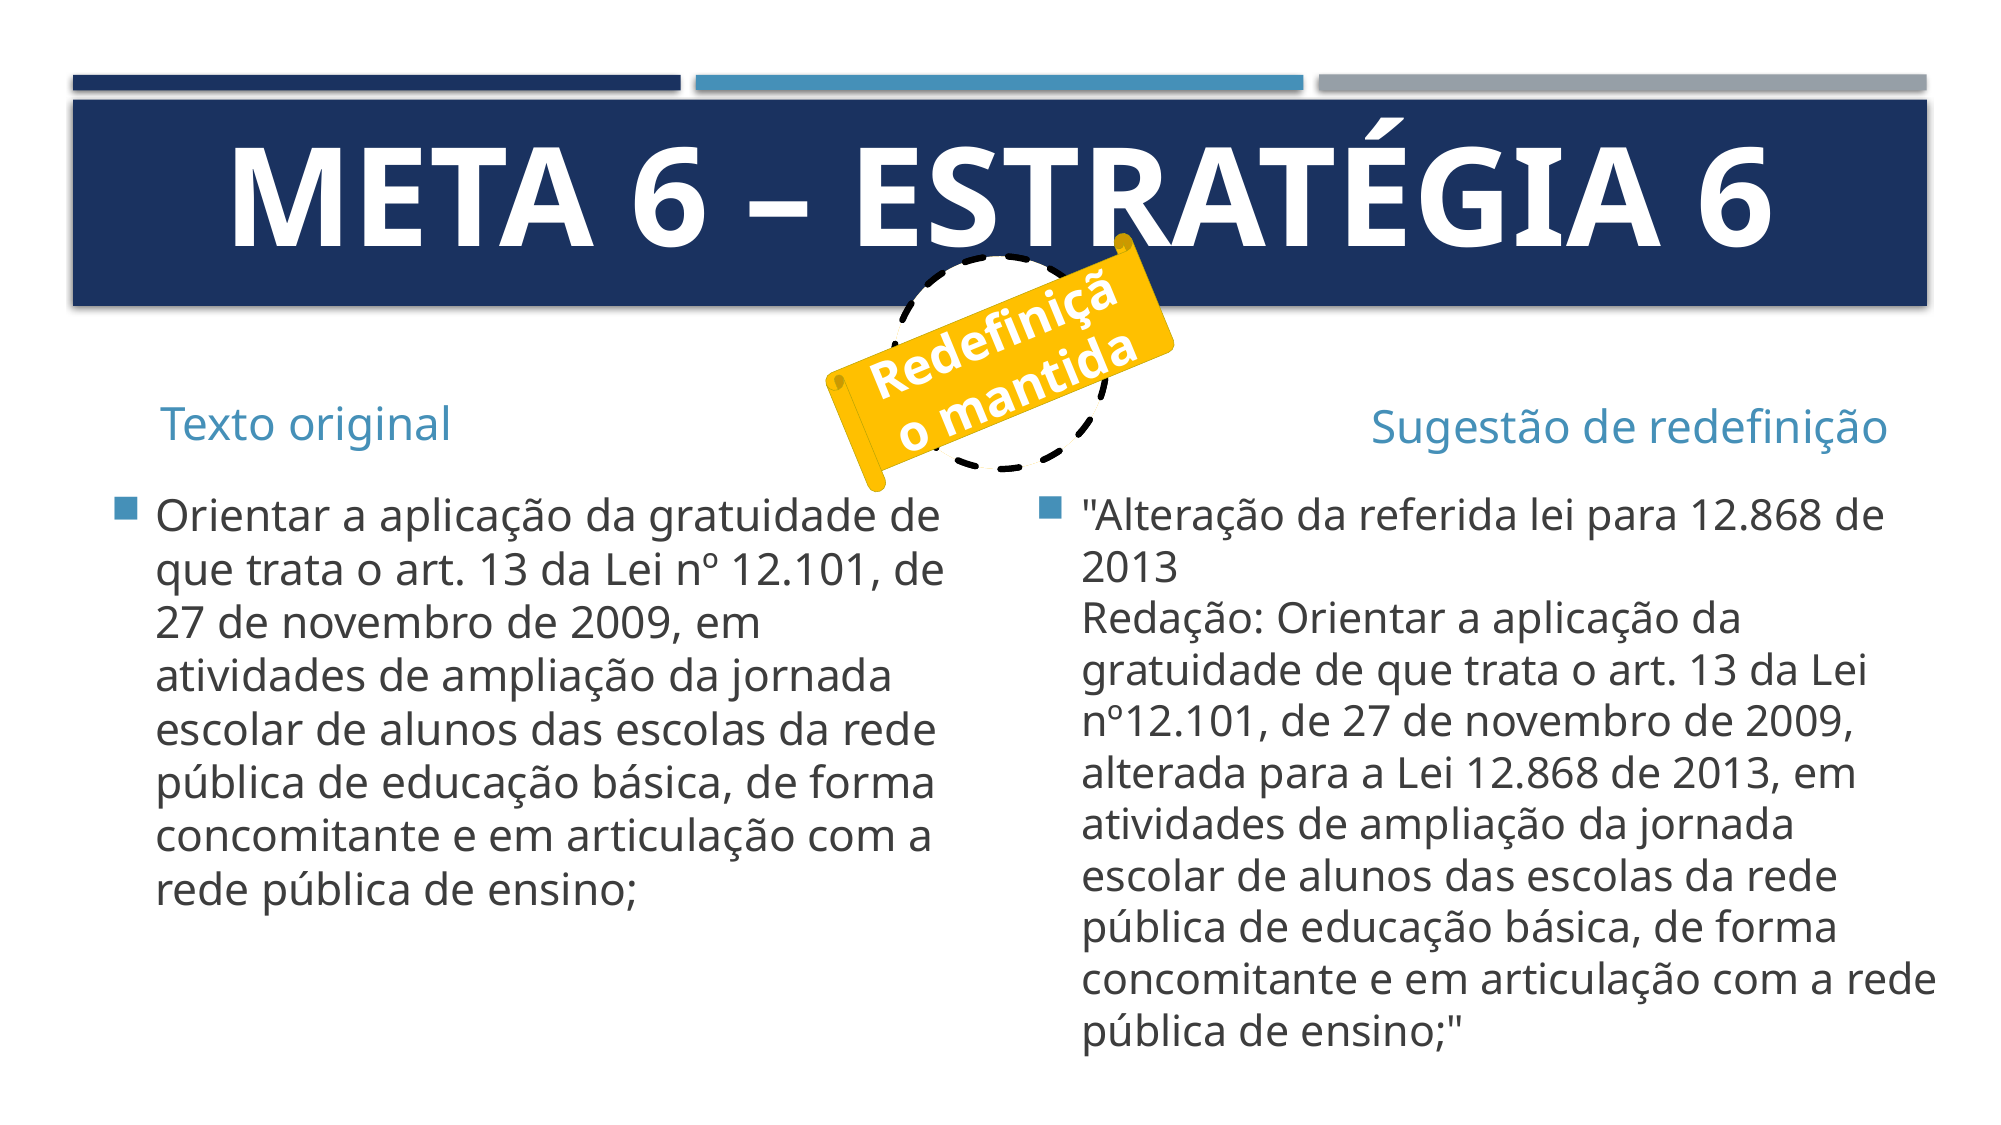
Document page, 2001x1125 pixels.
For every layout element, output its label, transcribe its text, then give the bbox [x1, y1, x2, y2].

list Orientar a aplicação da gratuidade de que trata o art. 13 da Lei nº 12.101, de 27 de novembro de 2009, em atividades de ampliação da jornada escolar de alunos das escolas da rede pública de educação básica, de forma concomitante e em articulação com a rede pública de ensino; [95, 479, 980, 962]
list Texto original [145, 369, 824, 458]
list "Alteração da referida lei para 12.868 de 2013 Redação: Orientar a aplicação da gratuidade de que trata o art. 13 da Lei nº12.101, de 27 de novembro de 2009, alterada para a Lei 12.868 de 2013, em atividades de ampliação da jornada escolar de alunos das escolas da rede pública de educação básica, de forma concomitante e em articulação com a rede pública de ensino;" [1019, 479, 1960, 1064]
list Sugestão de redefinição [1174, 369, 1905, 460]
title Meta 6 – Estratégia 6 [95, 119, 1905, 282]
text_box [830, 255, 1170, 470]
